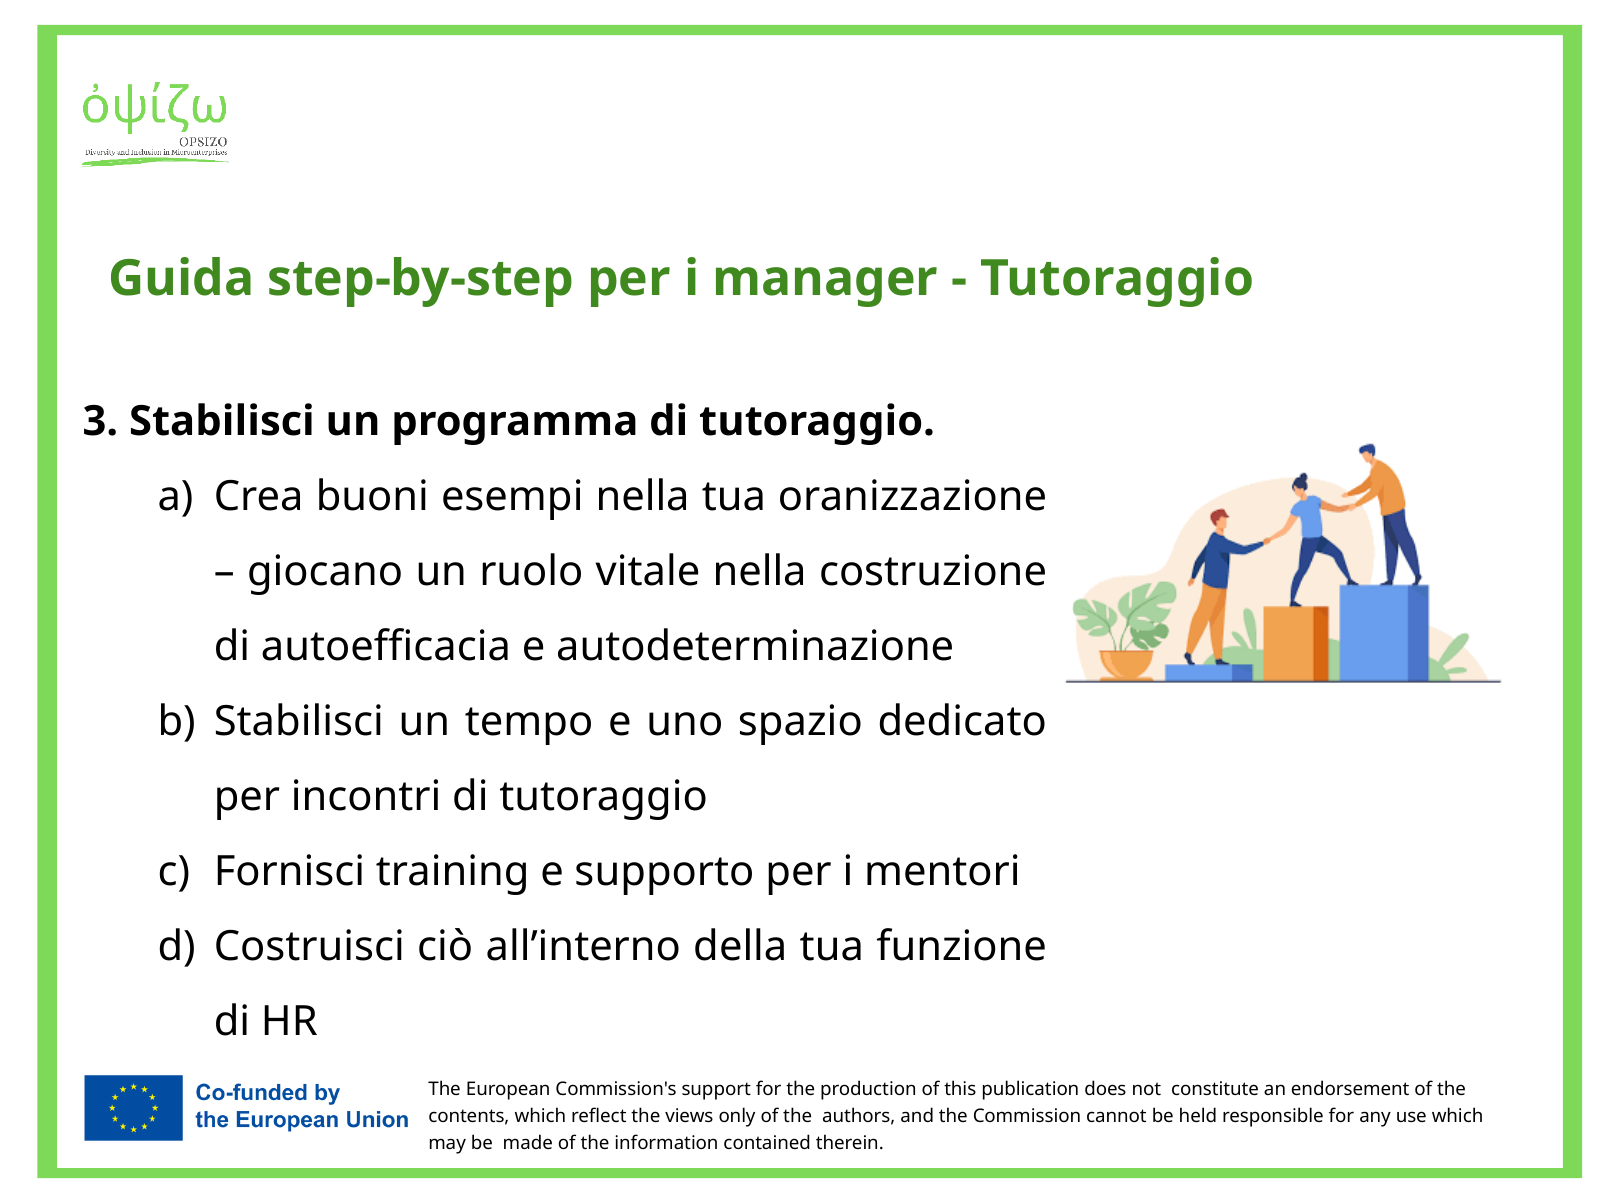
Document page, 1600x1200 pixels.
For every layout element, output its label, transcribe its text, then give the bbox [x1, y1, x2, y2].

picture [1062, 438, 1507, 686]
text_box 3. Stabilisci un programma di tutoraggio. Crea buoni esempi nella tua oranizzazione – giocano un ruolo vitale nella costruzione di autoefficacia e autodeterminazione Stabilisci un tempo e uno spazio dedicato per incontri di tutoraggio Fornisci training e supporto per i mentori Costruisci ciò all’interno della tua funzione di HR [67, 361, 1063, 1157]
text_box [37, 24, 1583, 1179]
text_box Guida step-by-step per i manager - Tutoraggio [93, 238, 1288, 314]
picture [80, 58, 231, 210]
text_box The European Commission's support for the production of this publication does not constitute an endorsement of the contents, which reflect the views only of the authors, and the Commission cannot be held responsible for any use which may be made of the information contained therein. [1063, 1069, 1520, 1154]
picture [80, 1071, 433, 1146]
